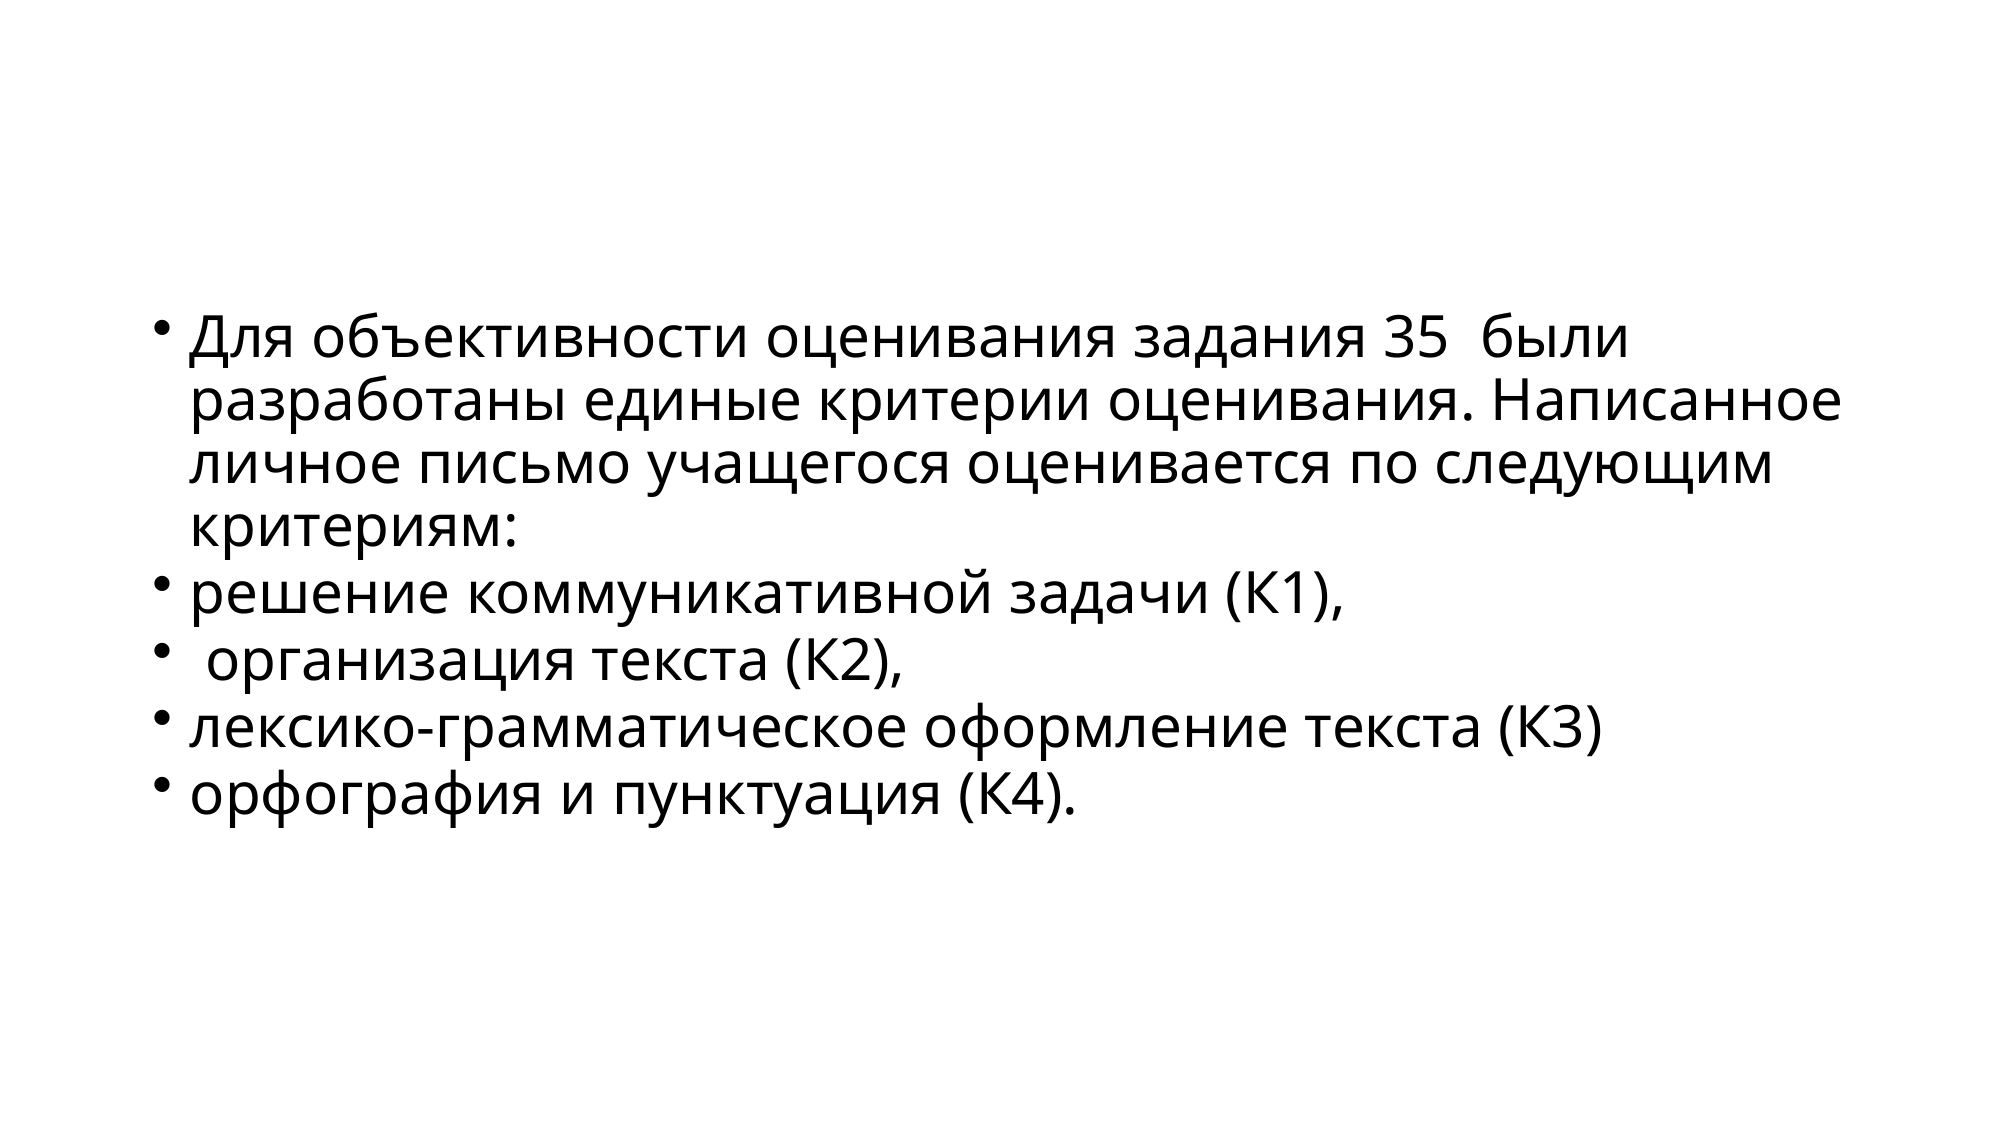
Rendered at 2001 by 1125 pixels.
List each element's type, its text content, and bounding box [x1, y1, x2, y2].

list Для объективности оценивания задания 35 были разработаны единые критерии оценивания. Написанное личное письмо учащегося оценивается по следующим критериям: решение коммуникативной задачи (К1), организация текста (К2), лексико-грамматическое оформление текста (К3) орфография и пунктуация (К4). [137, 299, 1863, 1014]
